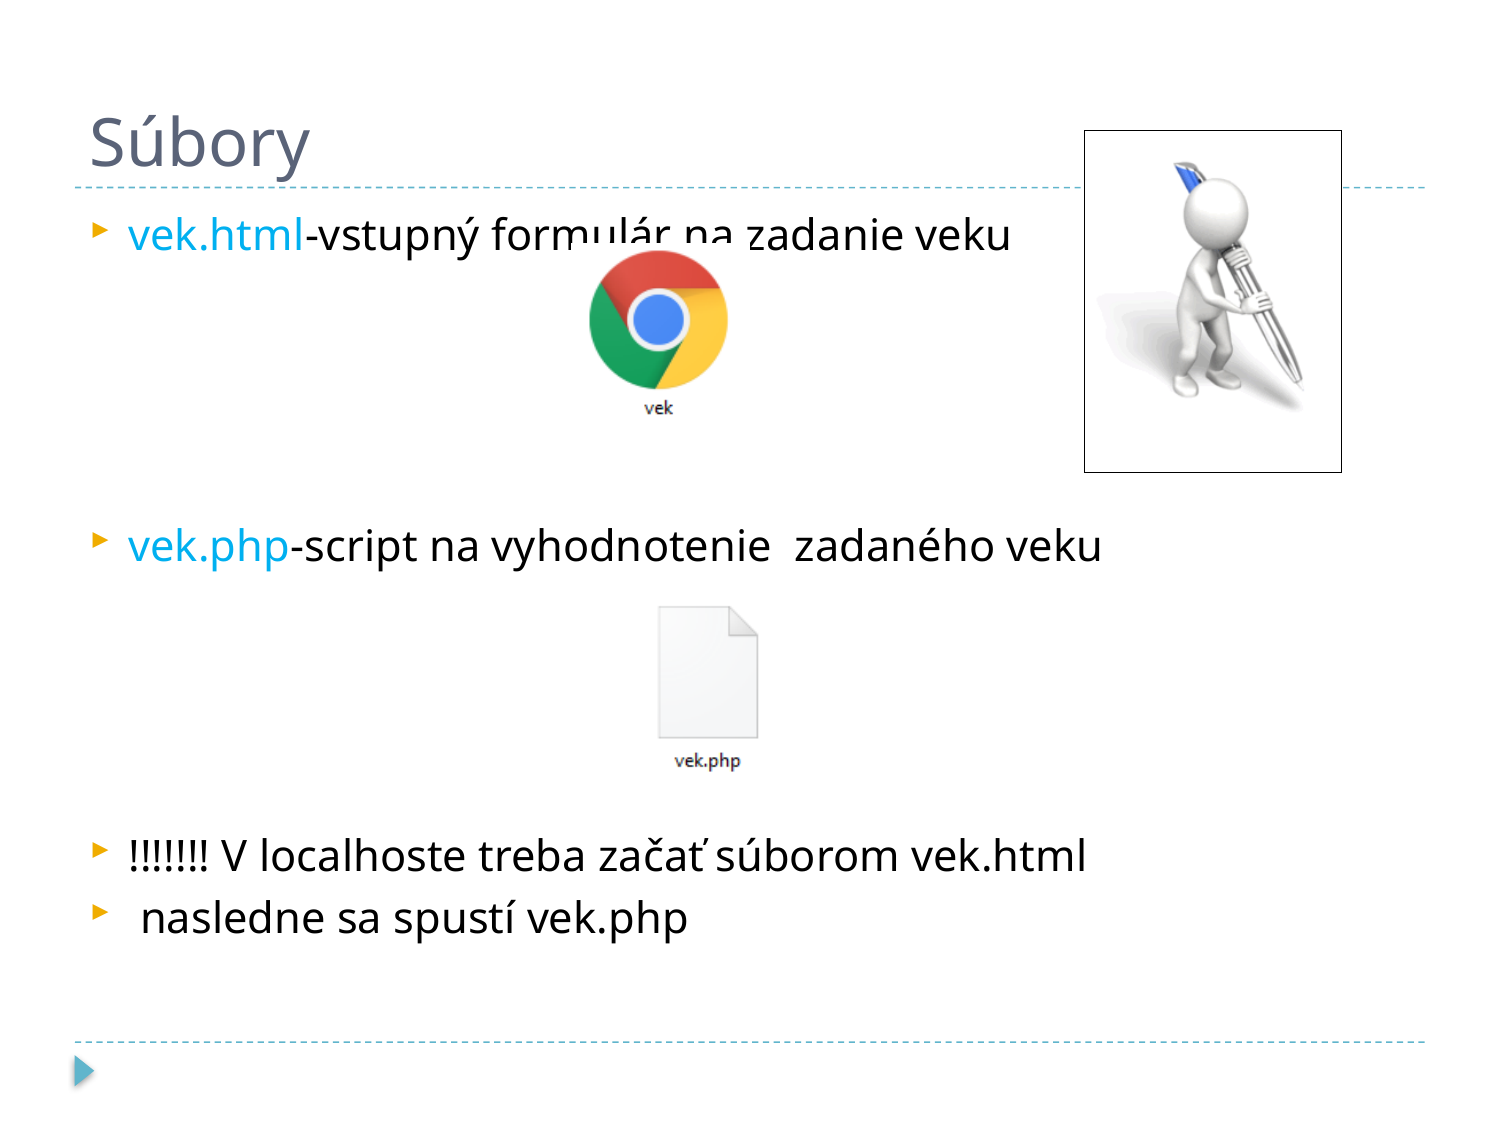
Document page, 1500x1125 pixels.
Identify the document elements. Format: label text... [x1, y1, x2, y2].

title Súbory [75, 24, 1425, 188]
picture [571, 243, 751, 438]
list vek.html-vstupný formulár na zadanie veku vek.php-script na vyhodnotenie zadaného veku !!!!!!! V localhoste treba začať súborom vek.html nasledne sa spustí vek.php [75, 200, 1425, 953]
picture [1084, 129, 1342, 473]
picture [631, 597, 772, 775]
